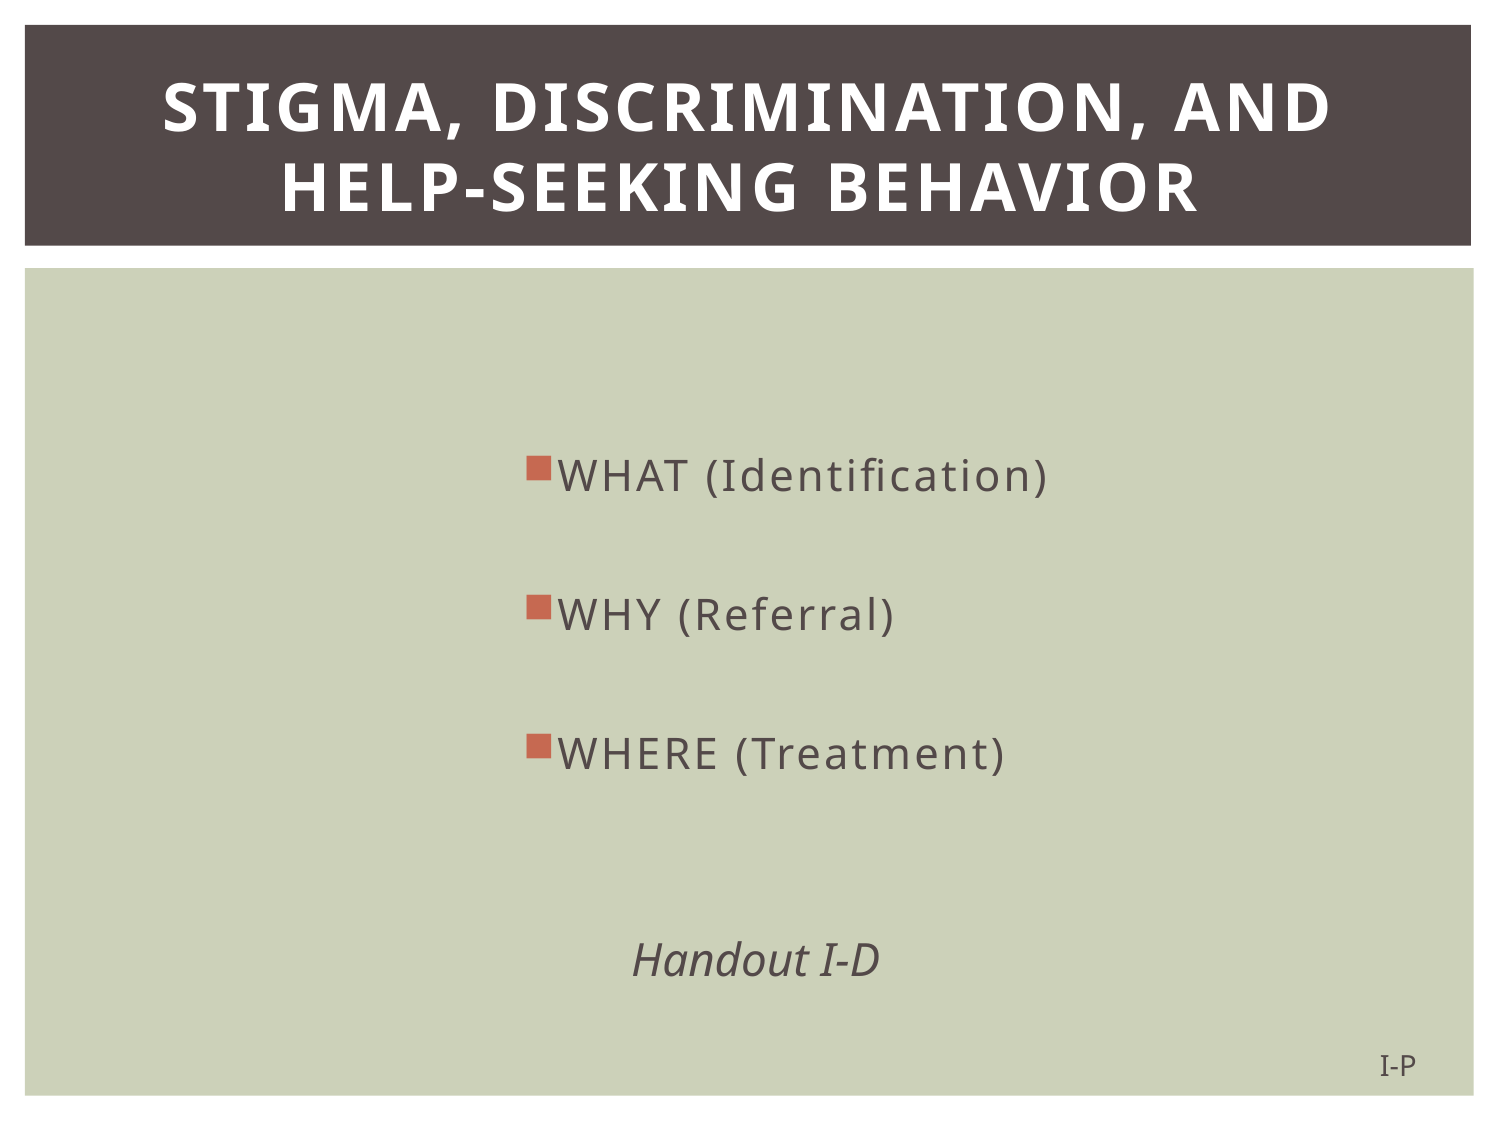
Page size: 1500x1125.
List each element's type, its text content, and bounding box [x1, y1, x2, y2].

slide_number I-P [1349, 1041, 1448, 1089]
title Stigma, Discrimination, and Help-Seeking Behavior [62, 58, 1438, 232]
text_box Handout I-D [158, 922, 1346, 993]
list WHAT (Identification) WHY (Referral) WHERE (Treatment) [500, 362, 1078, 878]
